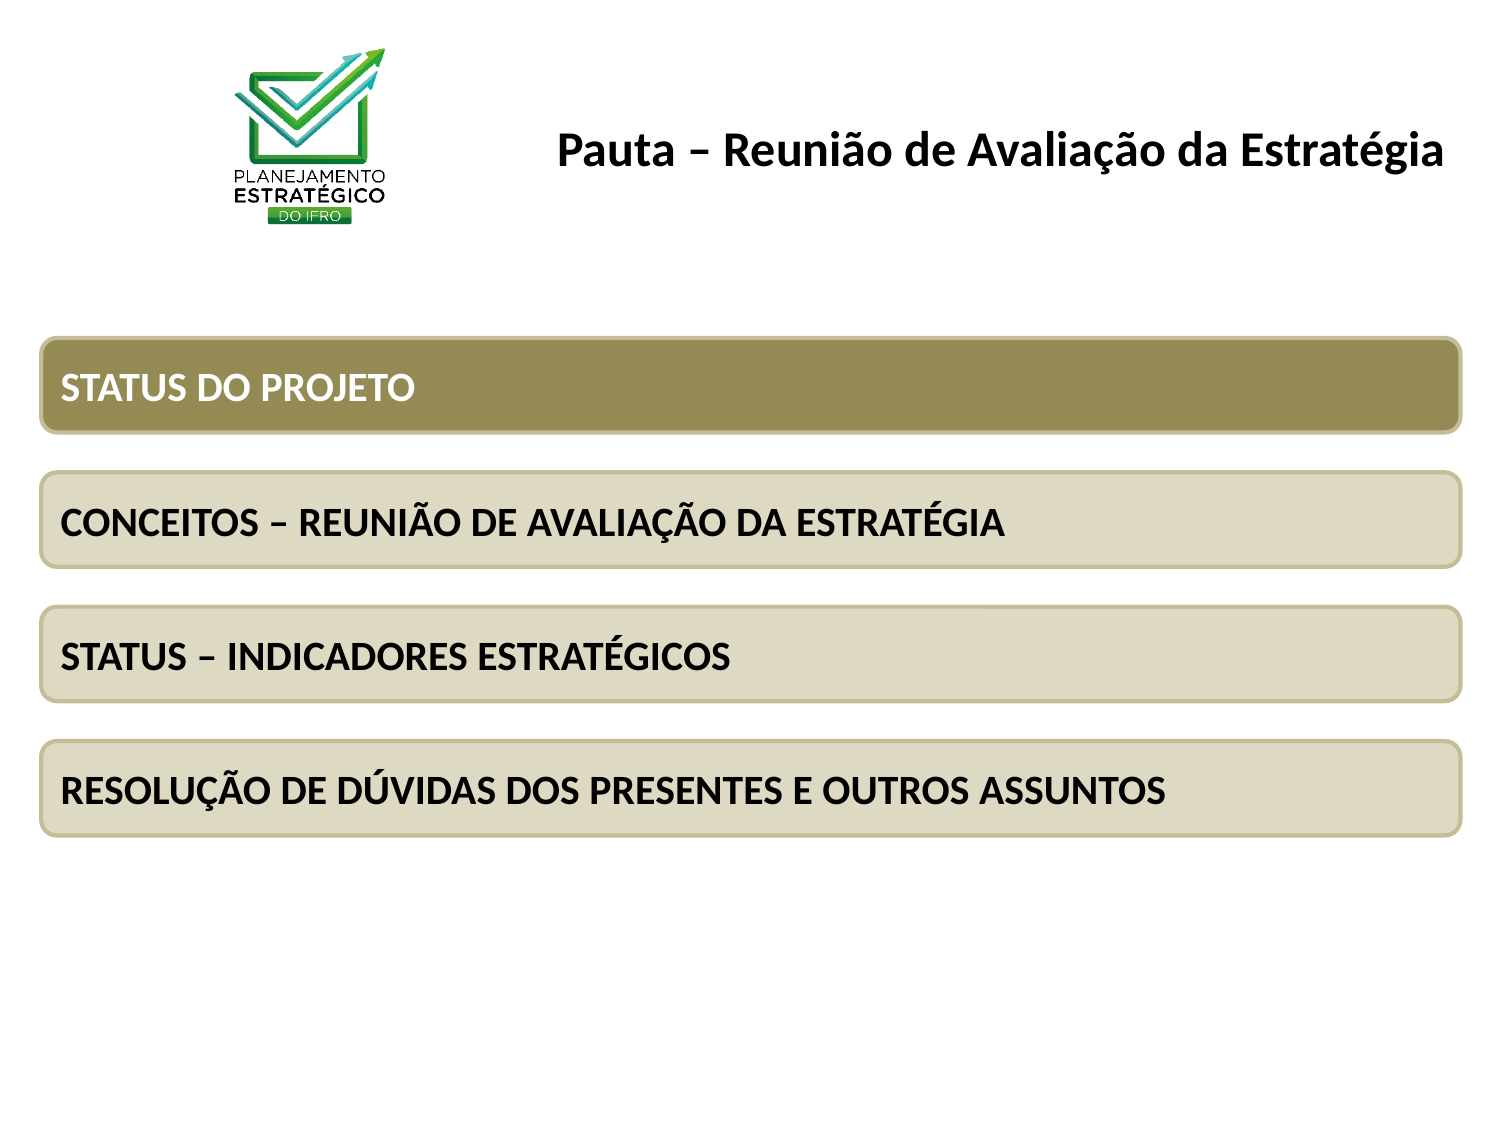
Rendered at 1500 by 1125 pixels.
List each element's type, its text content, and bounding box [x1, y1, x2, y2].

picture [226, 42, 393, 108]
text_box Pauta – Reunião de Avaliação da Estratégia [41, 108, 1461, 184]
text_box RESOLUÇÃO DE DÚVIDAS DOS PRESENTES E OUTROS ASSUNTOS [39, 738, 1463, 838]
text_box STATUS – INDICADORES ESTRATÉGICOS [39, 604, 1463, 704]
text_box STATUS DO PROJETO [39, 335, 1463, 435]
text_box CONCEITOS – REUNIÃO DE AVALIAÇÃO DA ESTRATÉGIA [39, 470, 1463, 569]
picture [226, 184, 393, 229]
